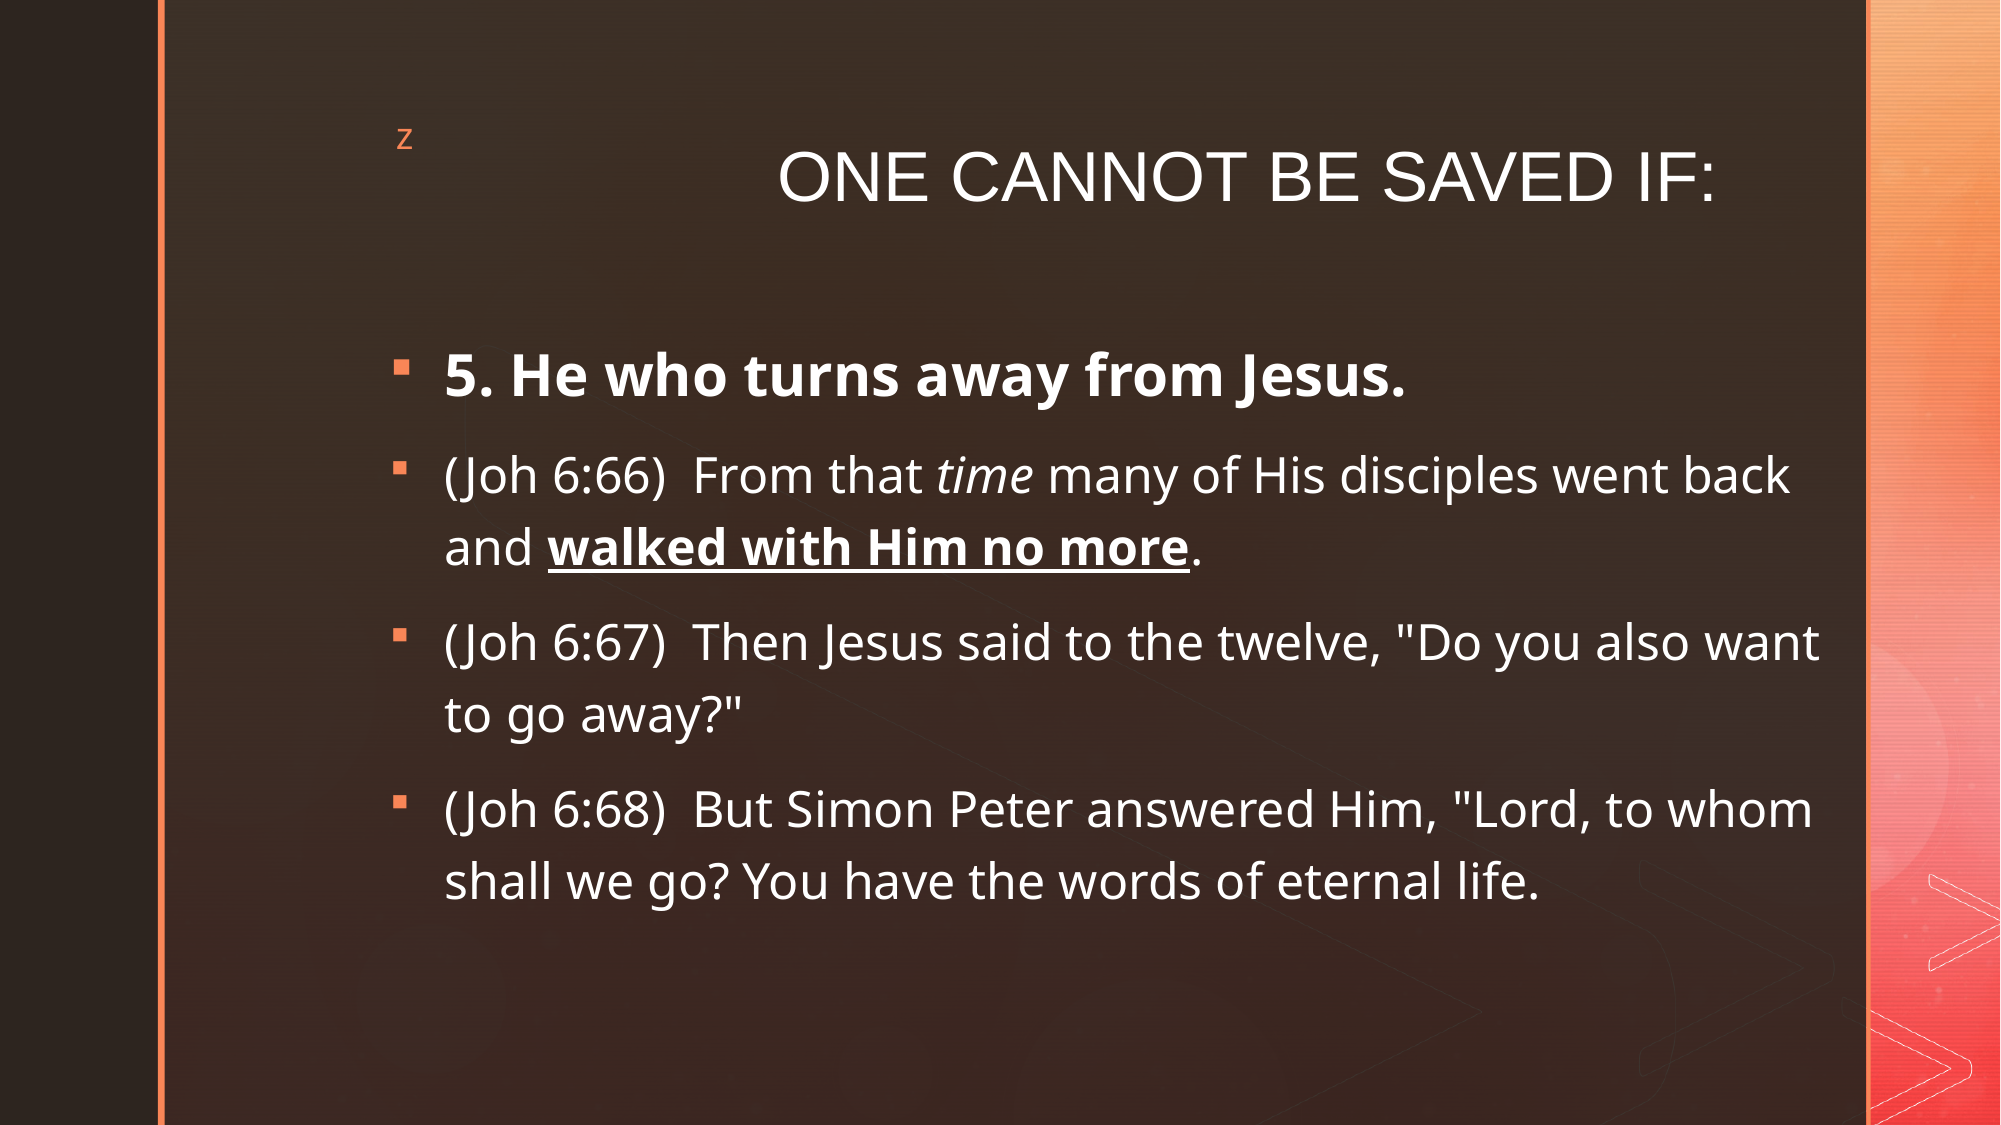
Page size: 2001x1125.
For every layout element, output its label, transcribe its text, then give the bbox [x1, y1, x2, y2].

list 5. He who turns away from Jesus. (Joh 6:66) From that time many of His disciples went back and walked with Him no more. (Joh 6:67) Then Jesus said to the twelve, "Do you also want to go away?" (Joh 6:68) But Simon Peter answered Him, "Lord, to whom shall we go? You have the words of eternal life. [373, 241, 1847, 993]
picture [1871, 0, 2001, 1125]
title ONE CANNOT BE SAVED IF: [428, 132, 1734, 241]
